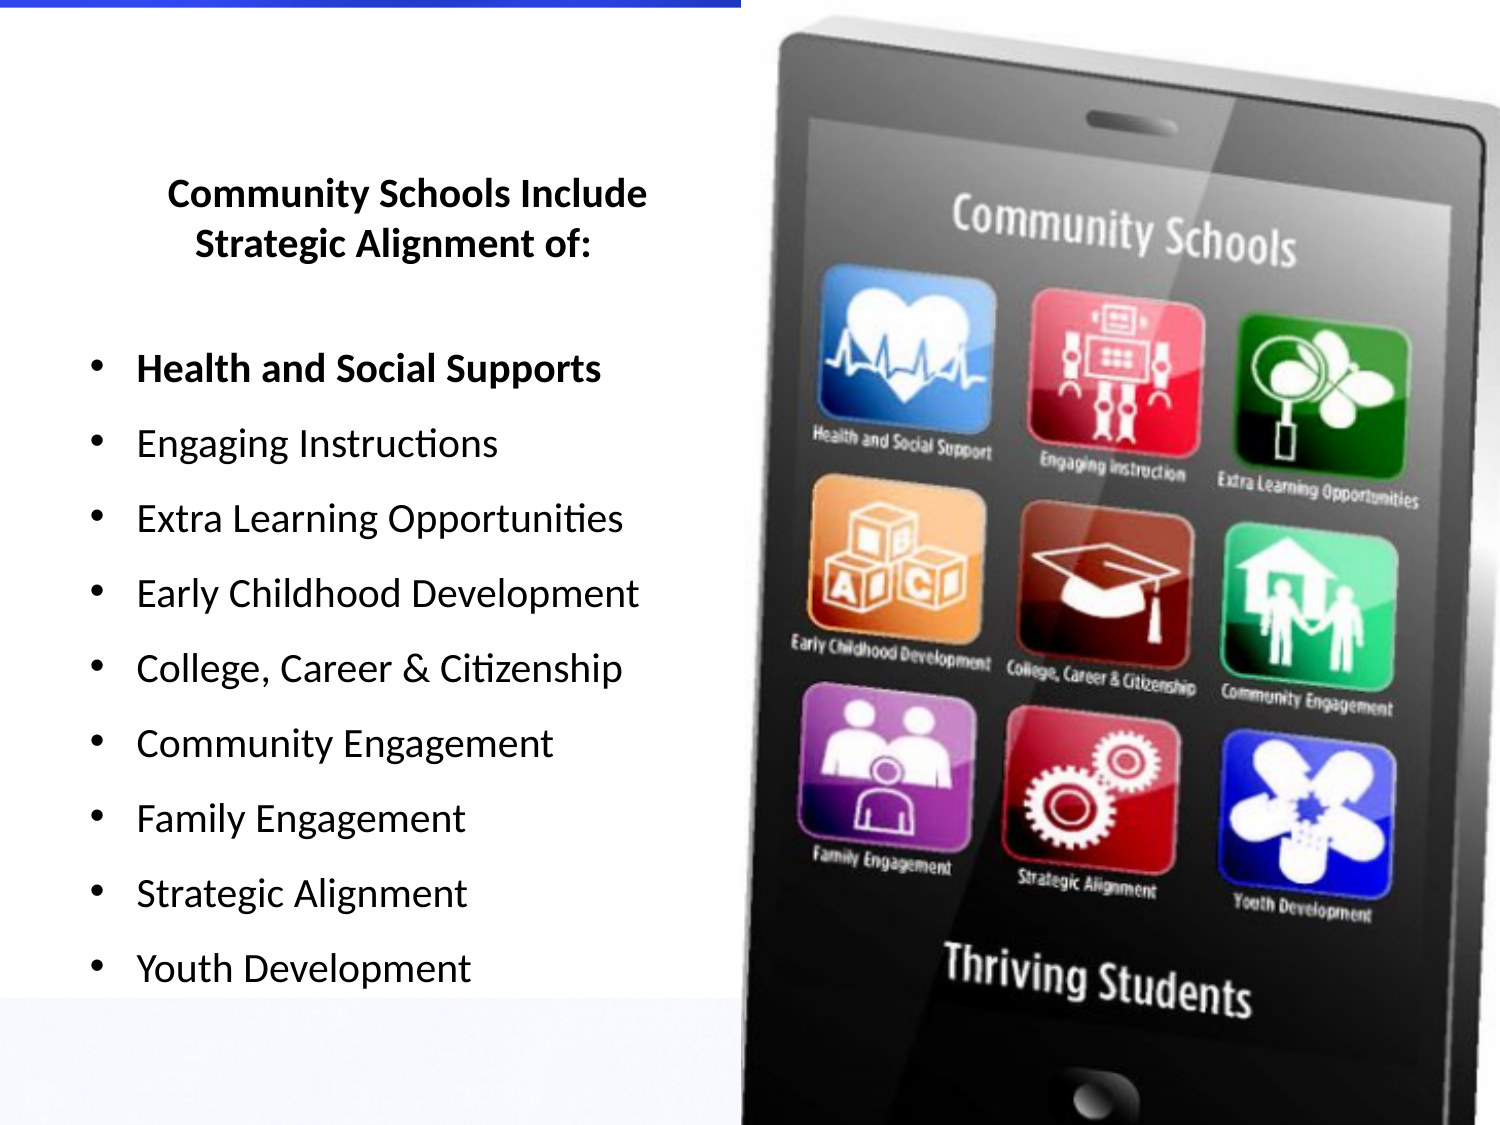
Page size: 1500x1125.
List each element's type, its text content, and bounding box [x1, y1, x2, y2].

text_box Community Schools Include Strategic Alignment of: Health and Social Supports Engaging Instructions Extra Learning Opportunities Early Childhood Development College, Career & Citizenship Community Engagement Family Engagement Strategic Alignment Youth Development [0, 7, 735, 998]
picture [0, 0, 1500, 1125]
